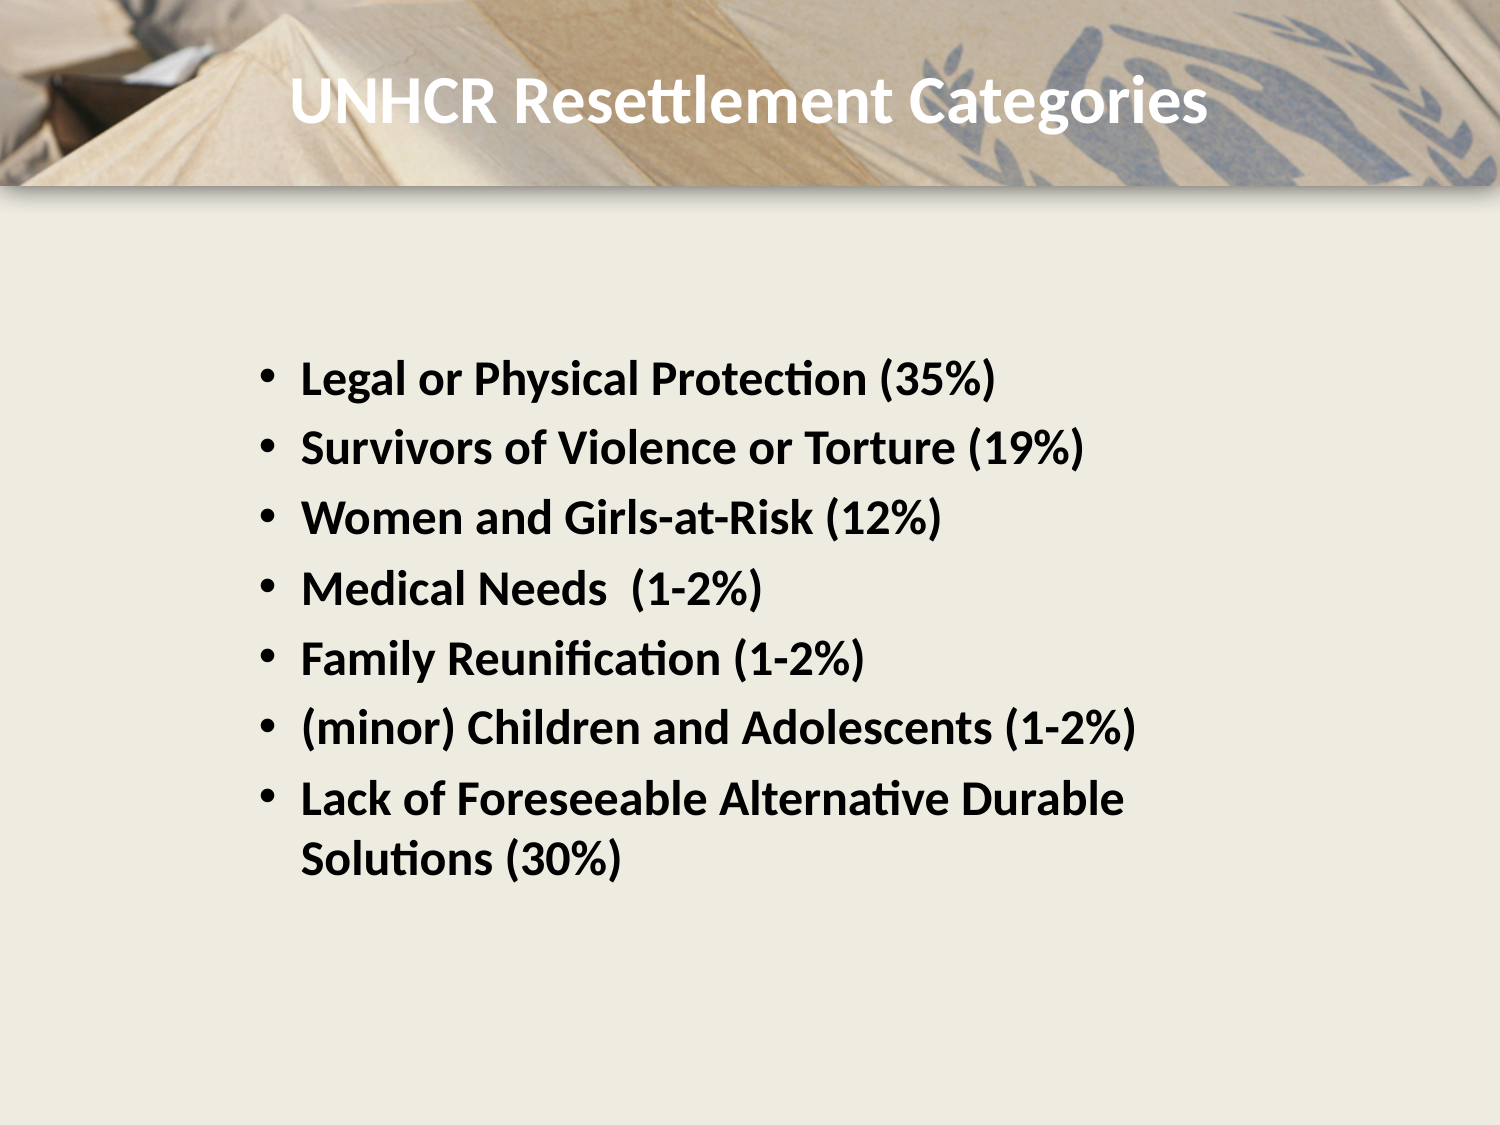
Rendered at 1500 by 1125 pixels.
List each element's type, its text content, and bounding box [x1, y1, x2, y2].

picture [0, 0, 1500, 186]
title UNHCR Resettlement Categories [75, 2, 1425, 191]
list Legal or Physical Protection (35%) Survivors of Violence or Torture (19%) Women and Girls-at-Risk (12%) Medical Needs (1-2%) Family Reunification (1-2%) (minor) Children and Adolescents (1-2%) Lack of Foreseeable Alternative Durable Solutions (30%) [243, 337, 1260, 1060]
